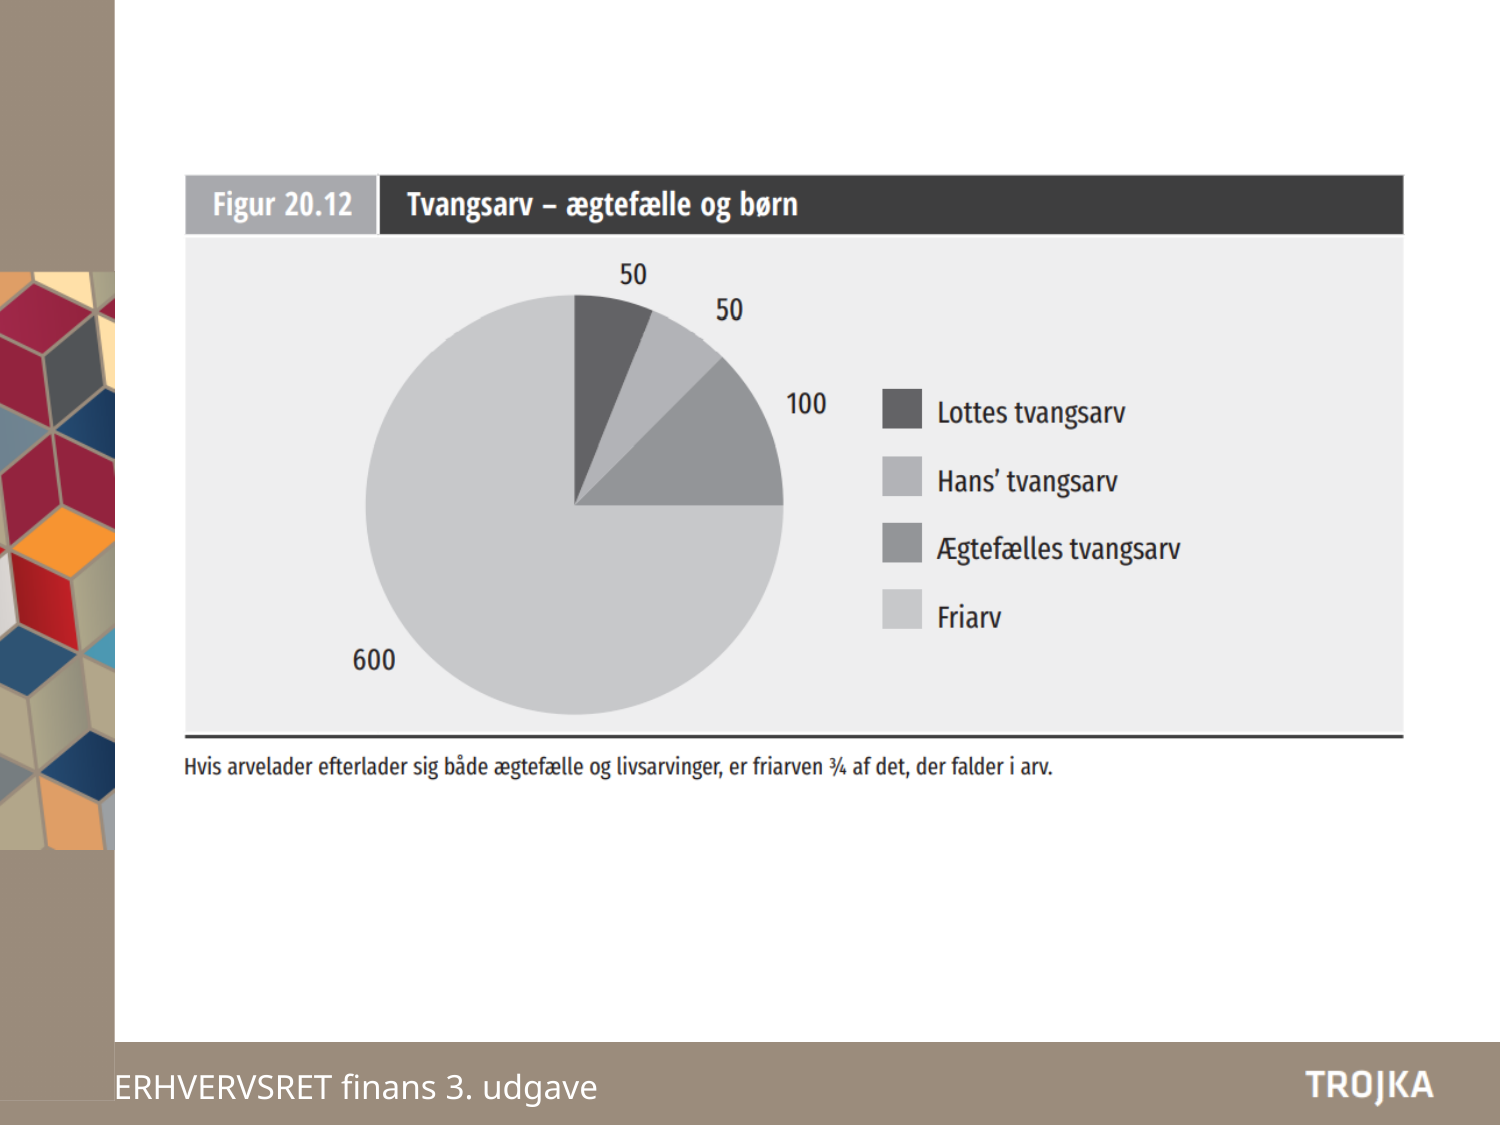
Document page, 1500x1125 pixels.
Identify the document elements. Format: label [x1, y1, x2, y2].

picture [0, 1042, 1500, 1125]
picture [0, 0, 115, 1100]
picture [182, 170, 1412, 785]
